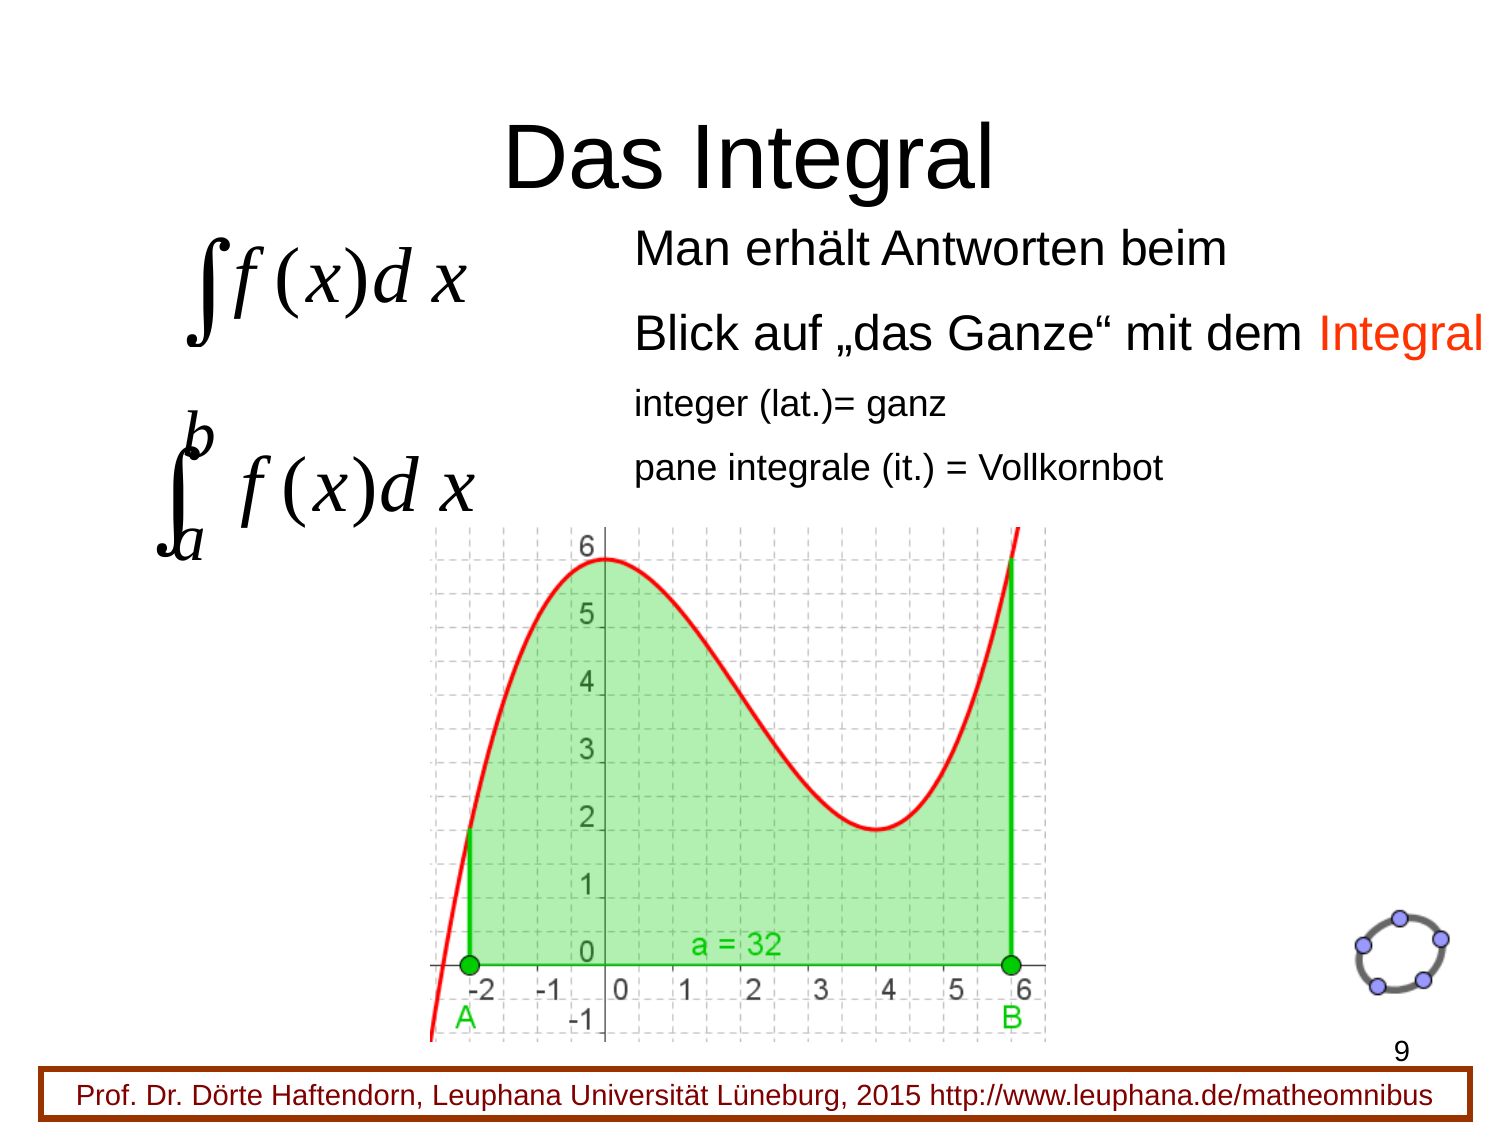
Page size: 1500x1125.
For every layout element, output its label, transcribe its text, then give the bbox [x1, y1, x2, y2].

picture [1352, 904, 1453, 1006]
slide_number 9 [1074, 1024, 1426, 1103]
title Das Integral [112, 31, 1388, 273]
picture [430, 526, 1046, 1042]
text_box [170, 219, 473, 347]
text_box Man erhält Antworten beim Blick auf „das Ganze“ mit dem Integral integer (lat.)= ganz pane integrale (it.) = Vollkornbot [619, 208, 1500, 496]
text_box Prof. Dr. Dörte Haftendorn, Leuphana Universität Lüneburg, 2015 http://www.leuphana.de/matheomnibus [41, 1068, 1471, 1119]
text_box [140, 401, 480, 567]
